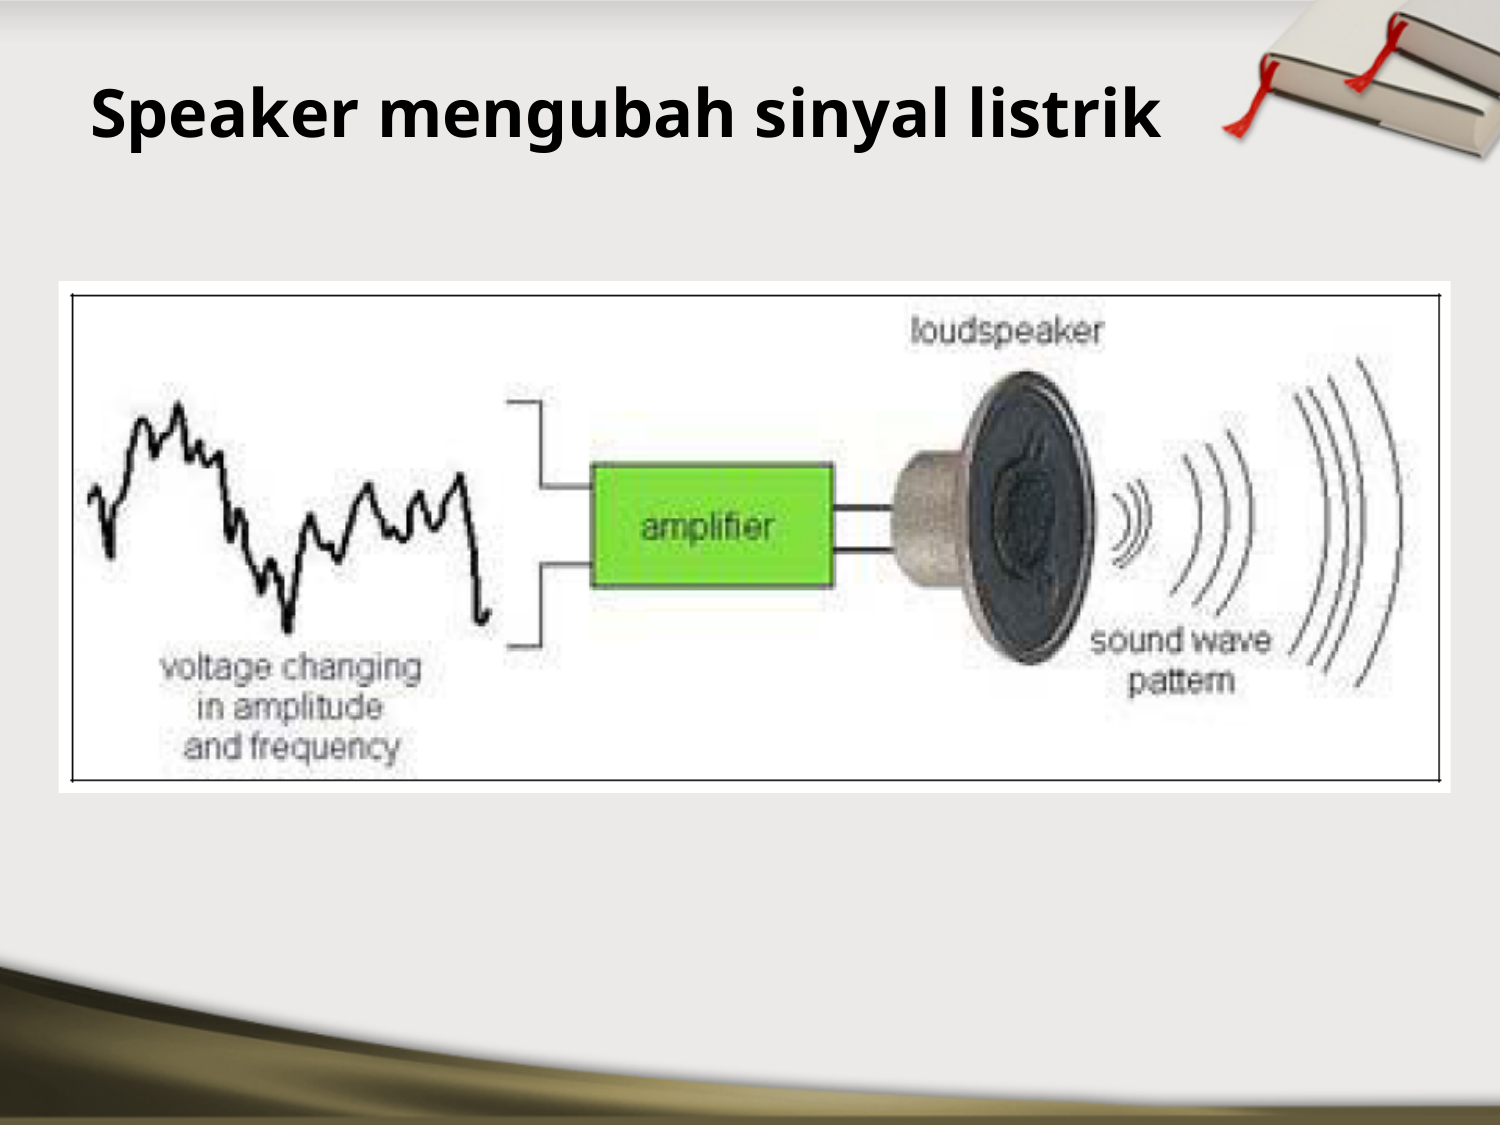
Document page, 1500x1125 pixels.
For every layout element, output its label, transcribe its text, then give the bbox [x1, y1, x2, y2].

picture [0, 0, 1500, 1125]
title Speaker mengubah sinyal listrik [75, 45, 1425, 176]
